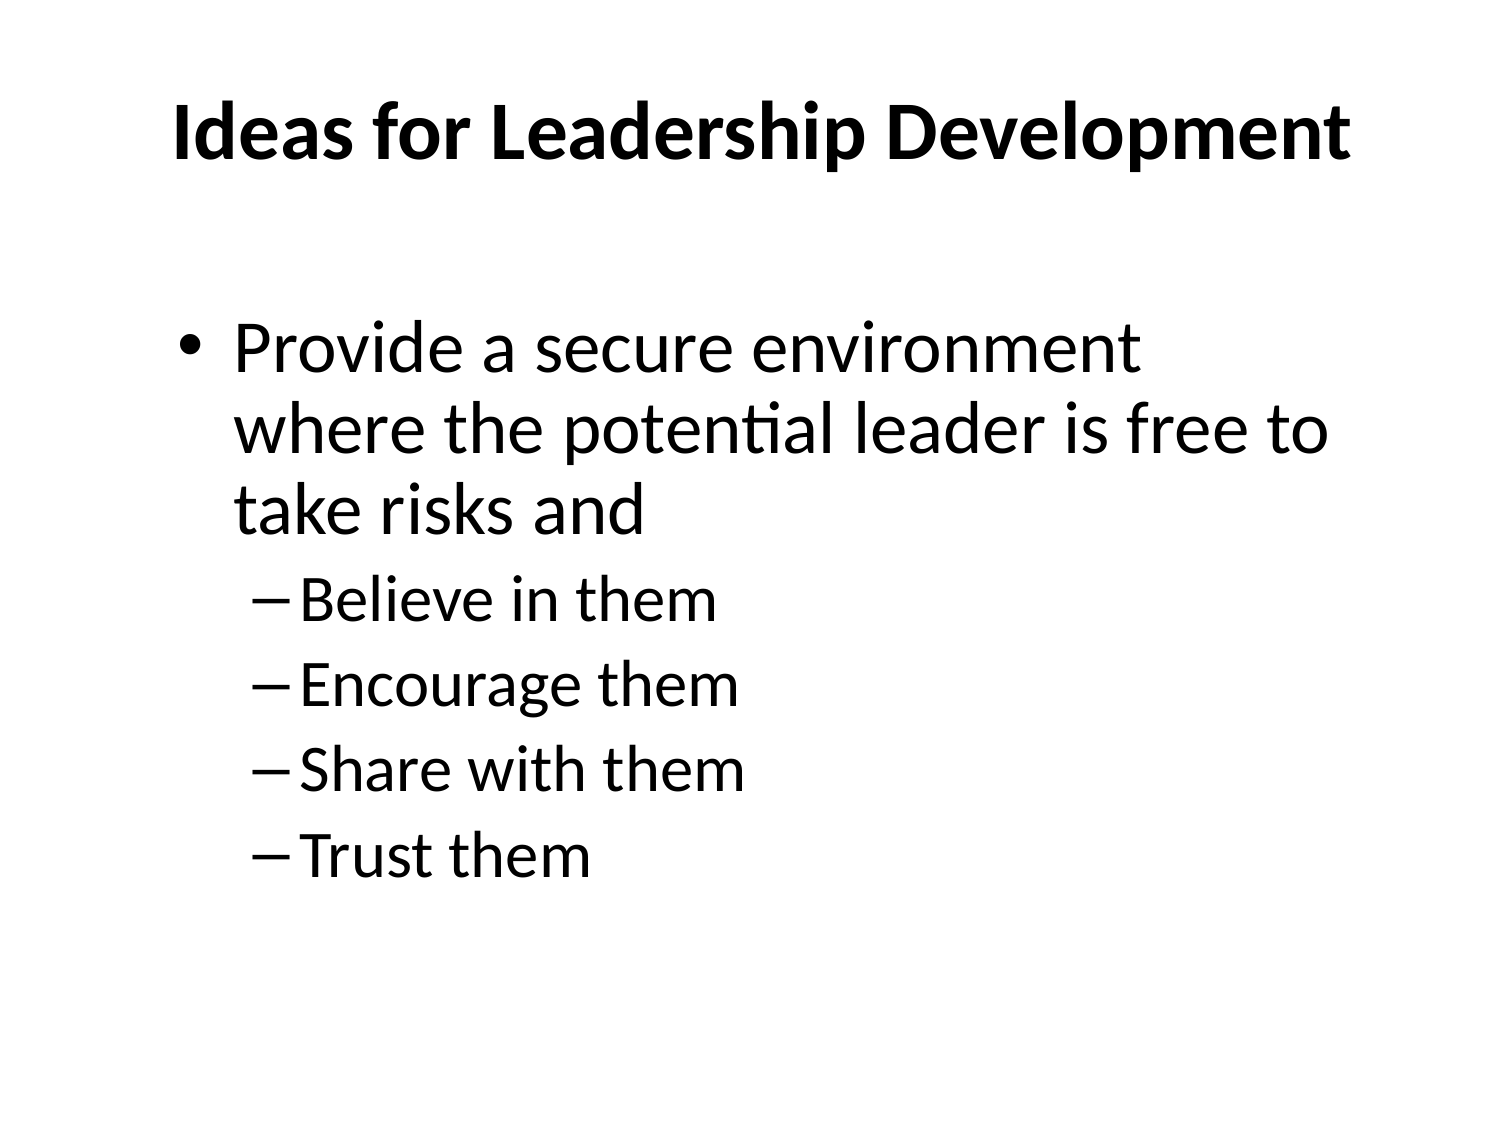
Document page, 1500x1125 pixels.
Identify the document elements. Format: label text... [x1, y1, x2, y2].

list Provide a secure environment where the potential leader is free to take risks and Believe in them Encourage them Share with them Trust them [162, 299, 1350, 1006]
title Ideas for Leadership Development [150, 20, 1375, 233]
